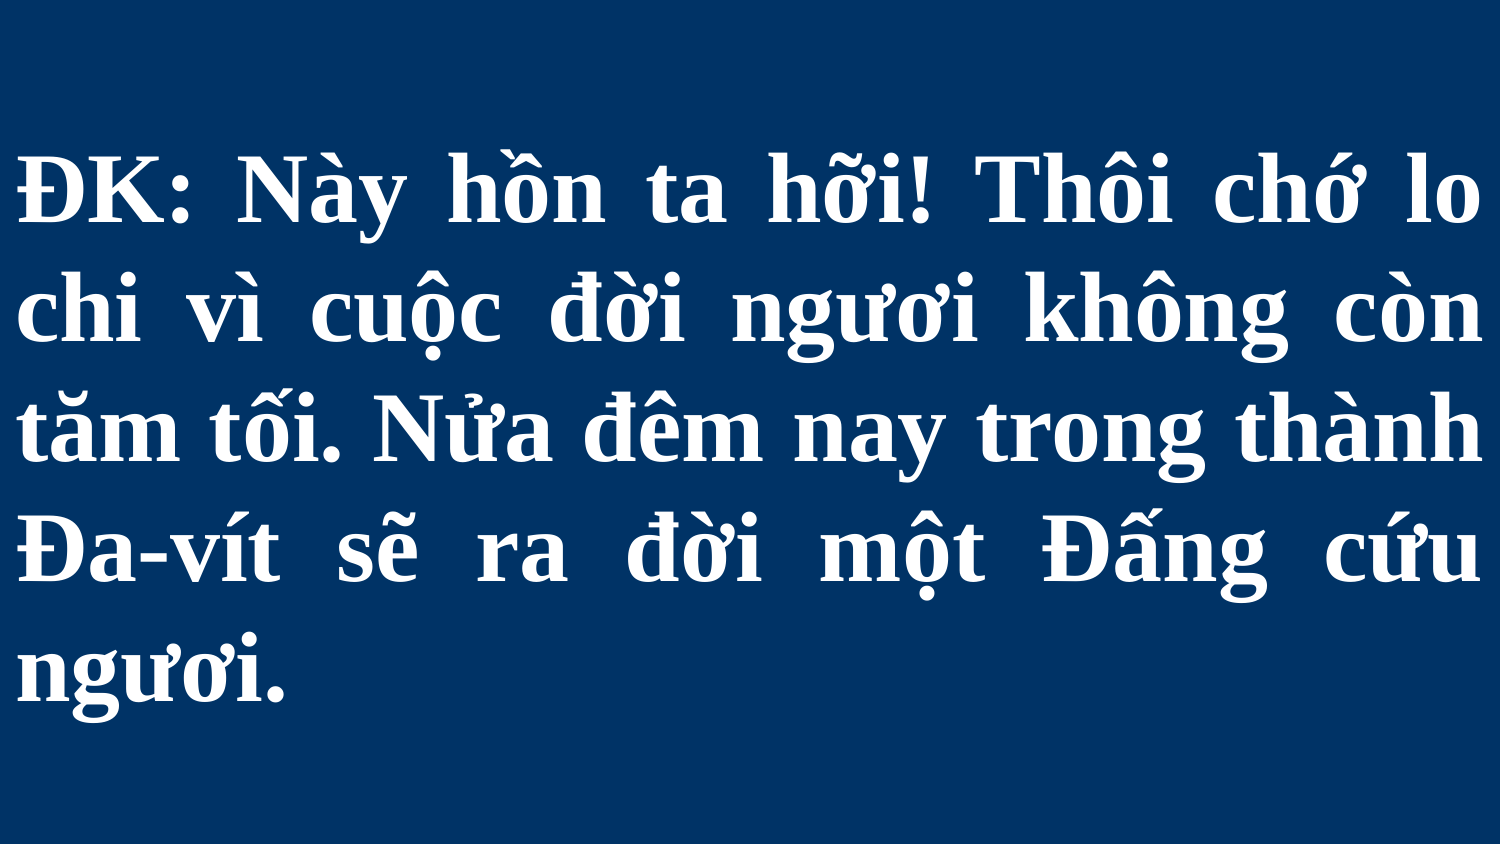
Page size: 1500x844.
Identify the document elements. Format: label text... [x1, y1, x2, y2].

title ĐK: Này hồn ta hỡi! Thôi chớ lo chi vì cuộc đời ngươi không còn tăm tối. Nửa đêm nay trong thành Đa-vít sẽ ra đời một Đấng cứu ngươi. [0, 0, 1500, 844]
